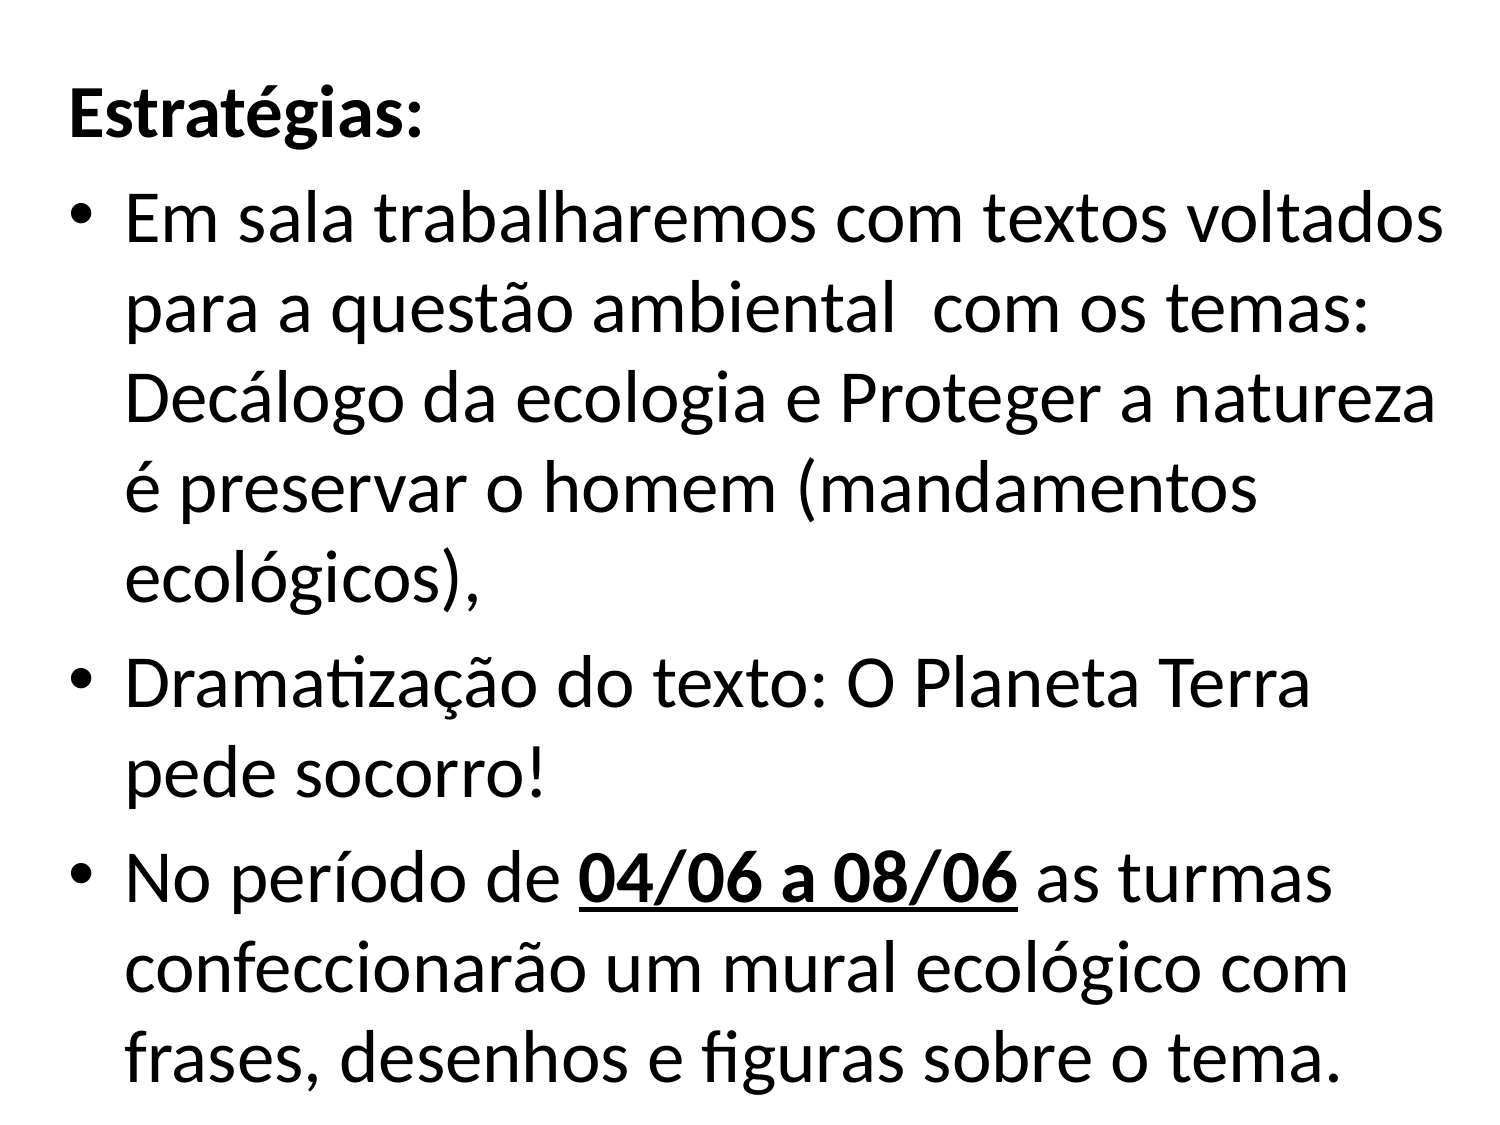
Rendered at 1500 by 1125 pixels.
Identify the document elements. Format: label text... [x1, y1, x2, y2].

list Estratégias: Em sala trabalharemos com textos voltados para a questão ambiental com os temas: Decálogo da ecologia e Proteger a natureza é preservar o homem (mandamentos ecológicos), Dramatização do texto: O Planeta Terra pede socorro! No período de 04/06 a 08/06 as turmas confeccionarão um mural ecológico com frases, desenhos e figuras sobre o tema. [53, 54, 1483, 1094]
